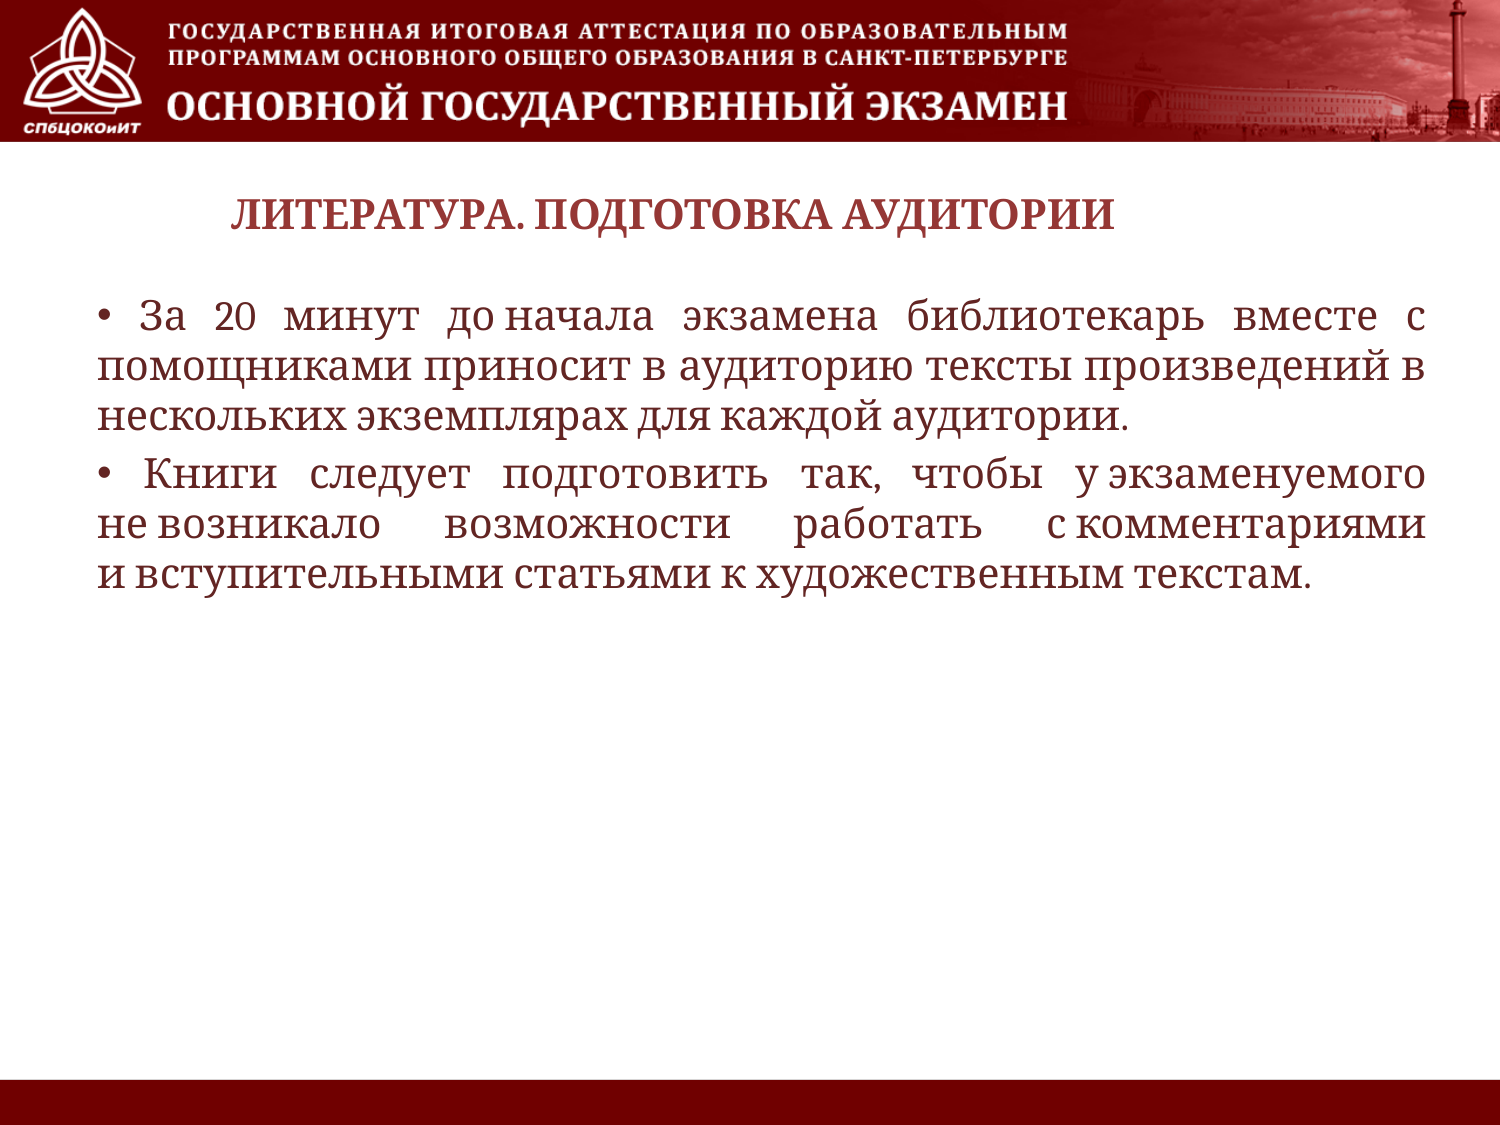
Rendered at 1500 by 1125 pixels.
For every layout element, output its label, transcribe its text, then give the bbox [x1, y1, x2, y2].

text_box ЛИТЕРАТУРА. ПОДГОТОВКА АУДИТОРИИ [100, 178, 1247, 248]
subtitle За 20 минут до начала экзамена библиотекарь вместе с помощниками приносит в аудиторию тексты произведений в нескольких экземплярах для каждой аудитории. Книги следует подготовить так, чтобы у экзаменуемого не возникало возможности работать с комментариями и вступительными статьями к художественным текстам. [81, 280, 1442, 1032]
picture [0, 0, 1500, 1125]
